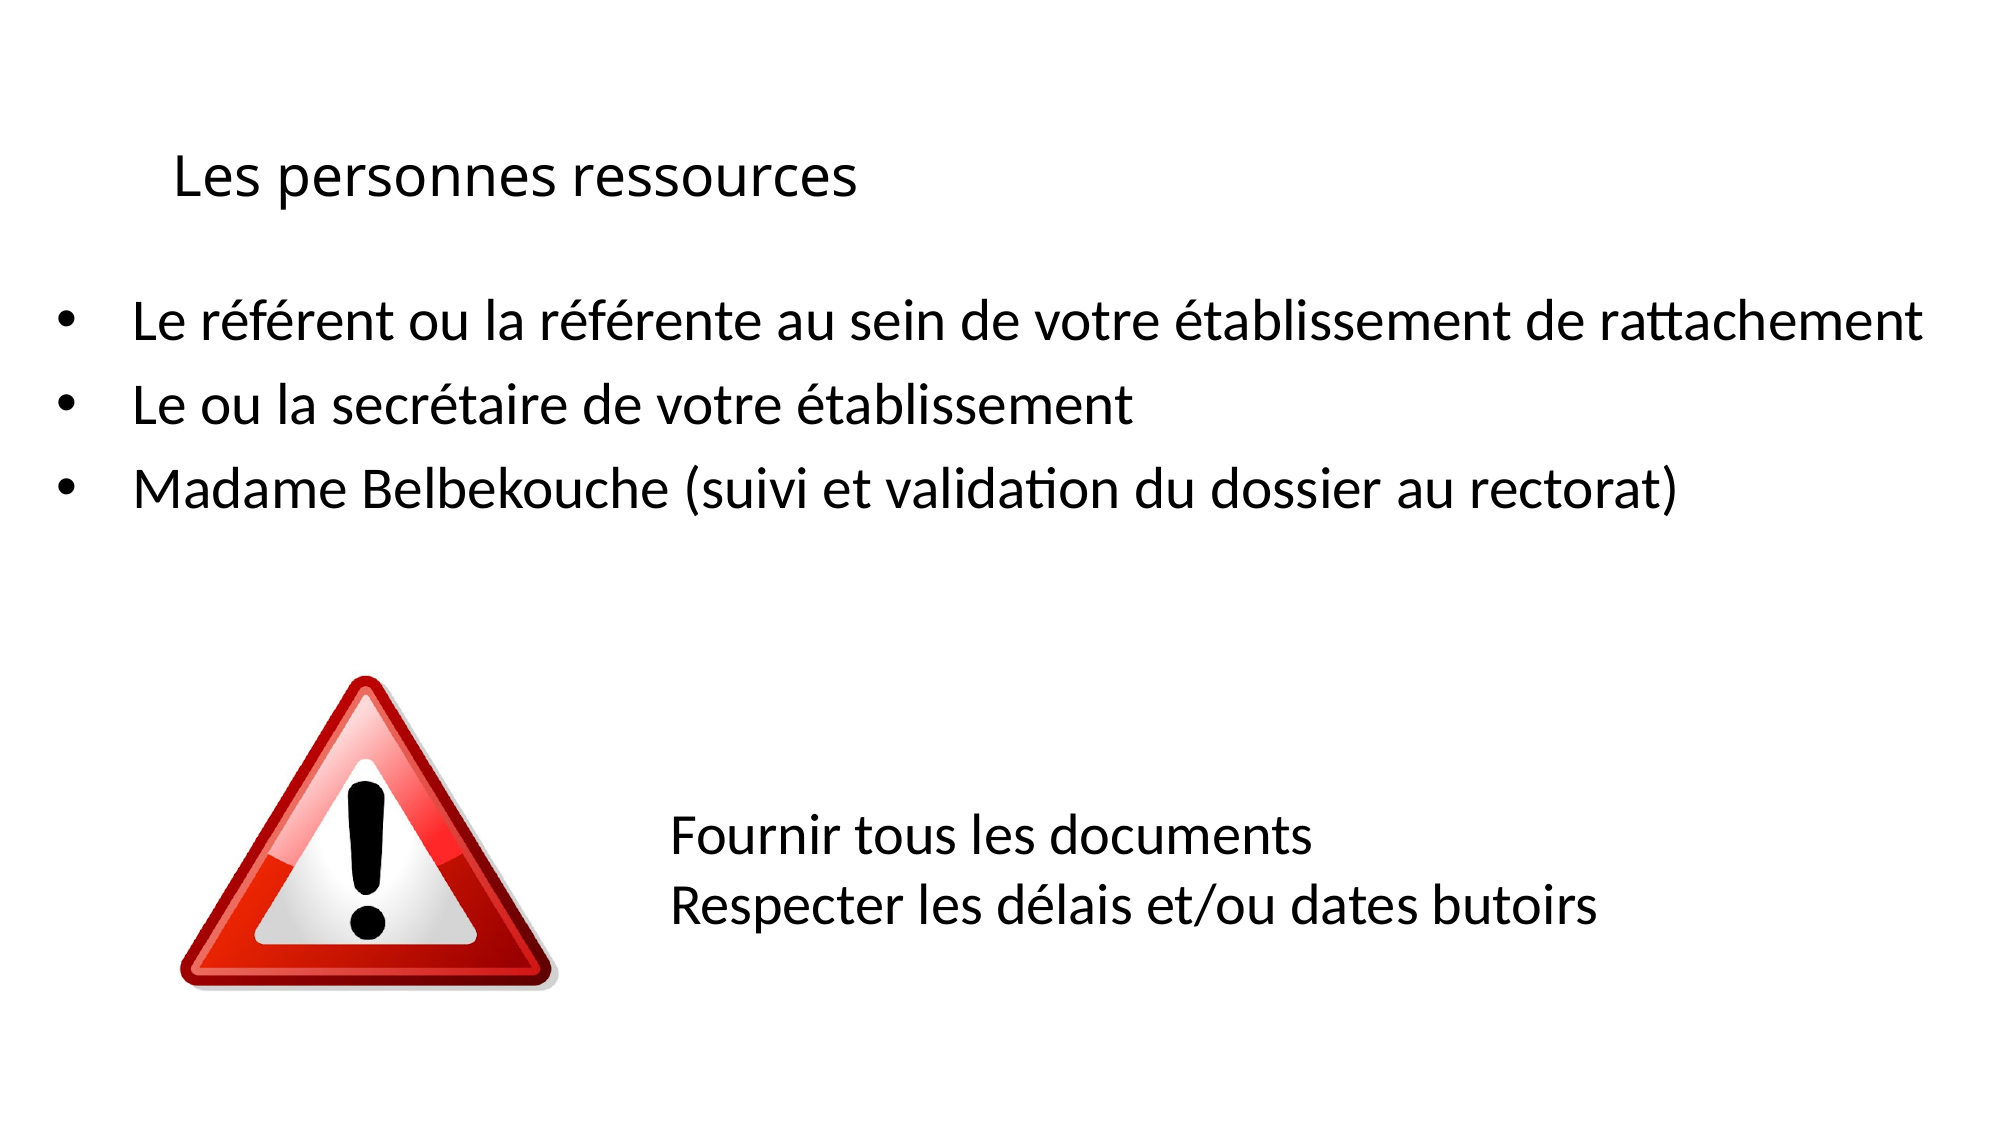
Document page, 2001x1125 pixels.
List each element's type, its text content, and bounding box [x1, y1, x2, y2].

title Les personnes ressources [172, 89, 1673, 289]
text_box Fournir tous les documents Respecter les délais et/ou dates butoirs [655, 788, 1669, 944]
subtitle Le référent ou la référente au sein de votre établissement de rattachement Le ou la secrétaire de votre établissement Madame Belbekouche (suivi et validation du dossier au rectorat) [56, 289, 1945, 539]
picture [172, 669, 560, 993]
